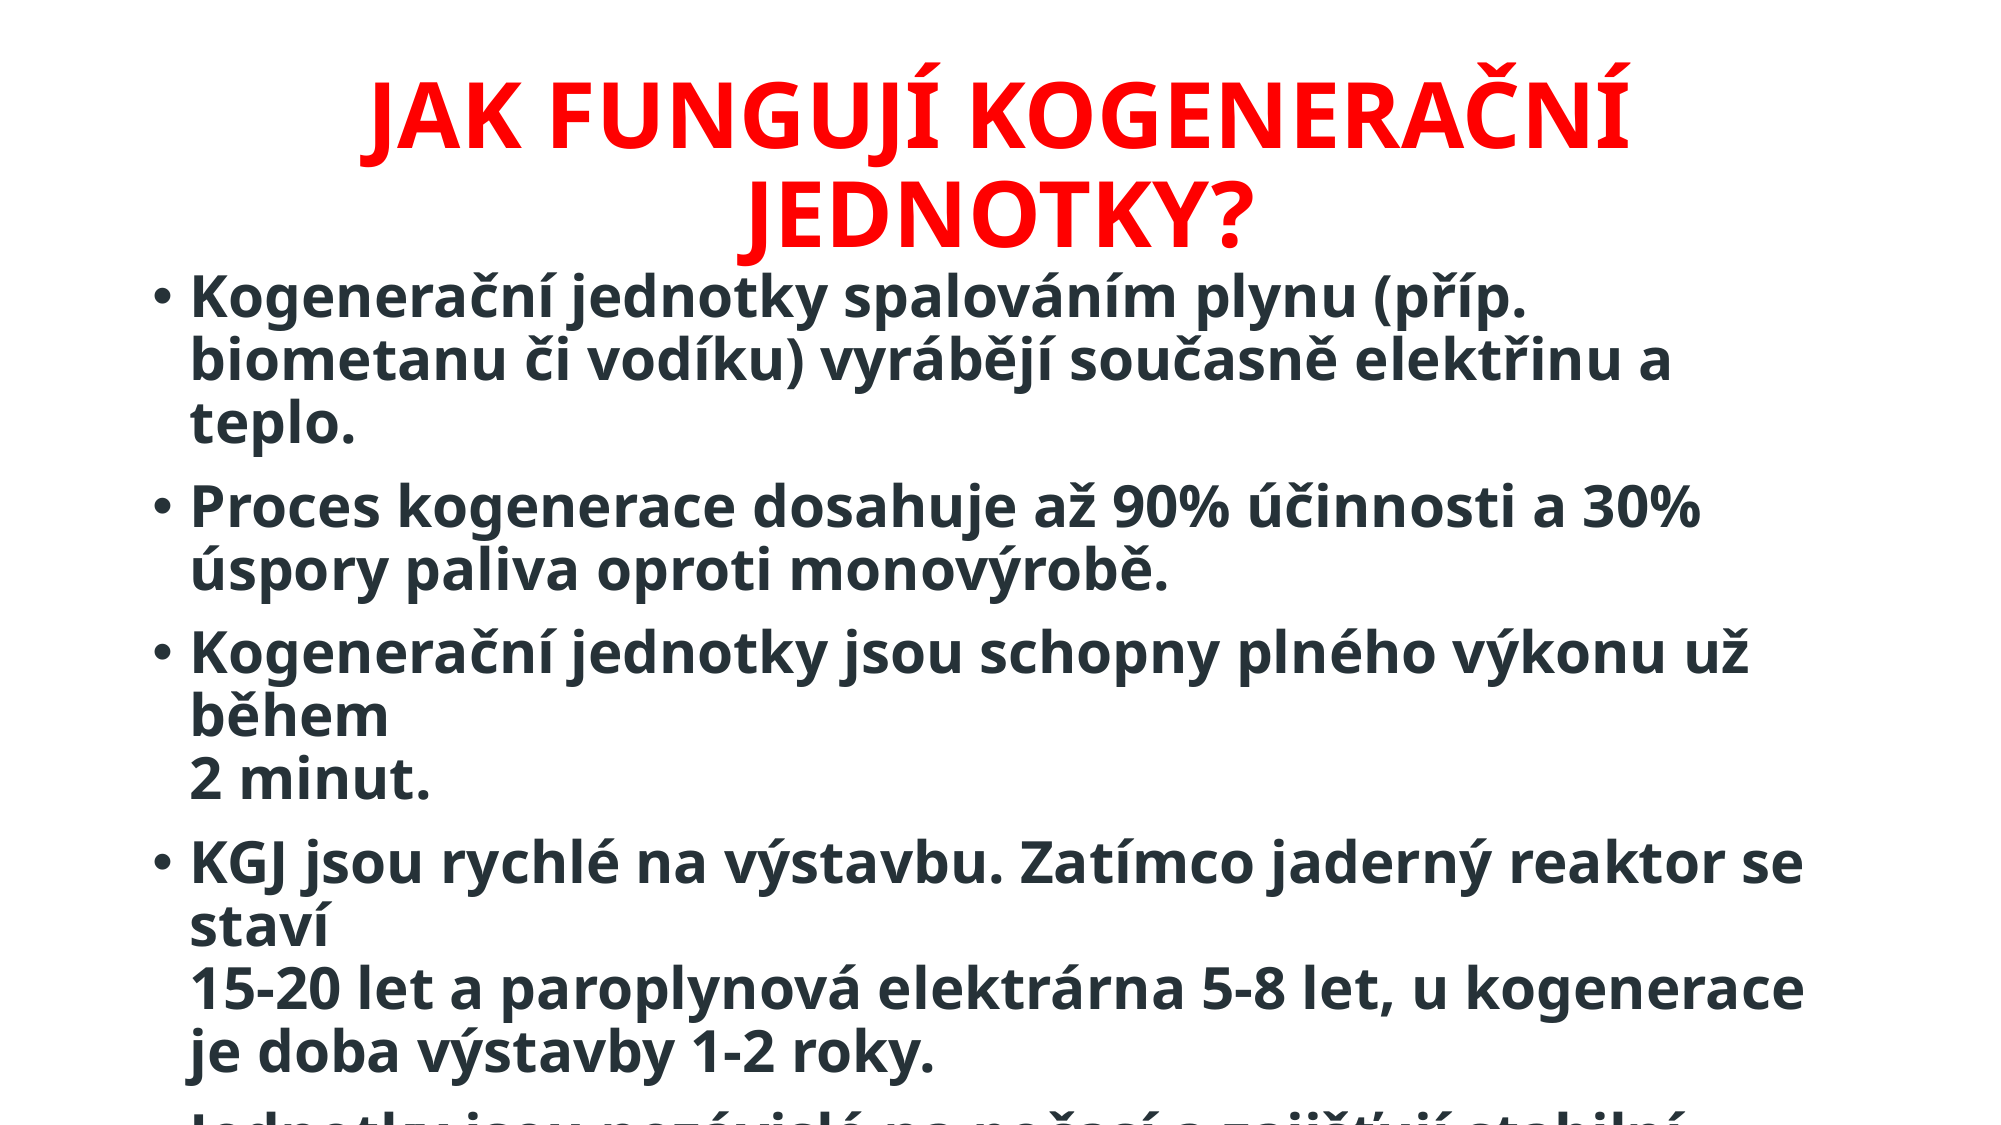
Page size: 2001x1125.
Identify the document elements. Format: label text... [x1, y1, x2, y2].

list Kogenerační jednotky spalováním plynu (příp. biometanu či vodíku) vyrábějí současně elektřinu a teplo. Proces kogenerace dosahuje až 90% účinnosti a 30% úspory paliva oproti monovýrobě. Kogenerační jednotky jsou schopny plného výkonu už během 2 minut. KGJ jsou rychlé na výstavbu. Zatímco jaderný reaktor se staví 15-20 let a paroplynová elektrárna 5-8 let, u kogenerace je doba výstavby 1-2 roky. Jednotky jsou nezávislé na počasí a zajišťují stabilní dodávky i při výpadcích sítě. [137, 259, 1863, 1066]
title JAK FUNGUJÍ KOGENERAČNÍ JEDNOTKY? [137, 59, 1863, 259]
